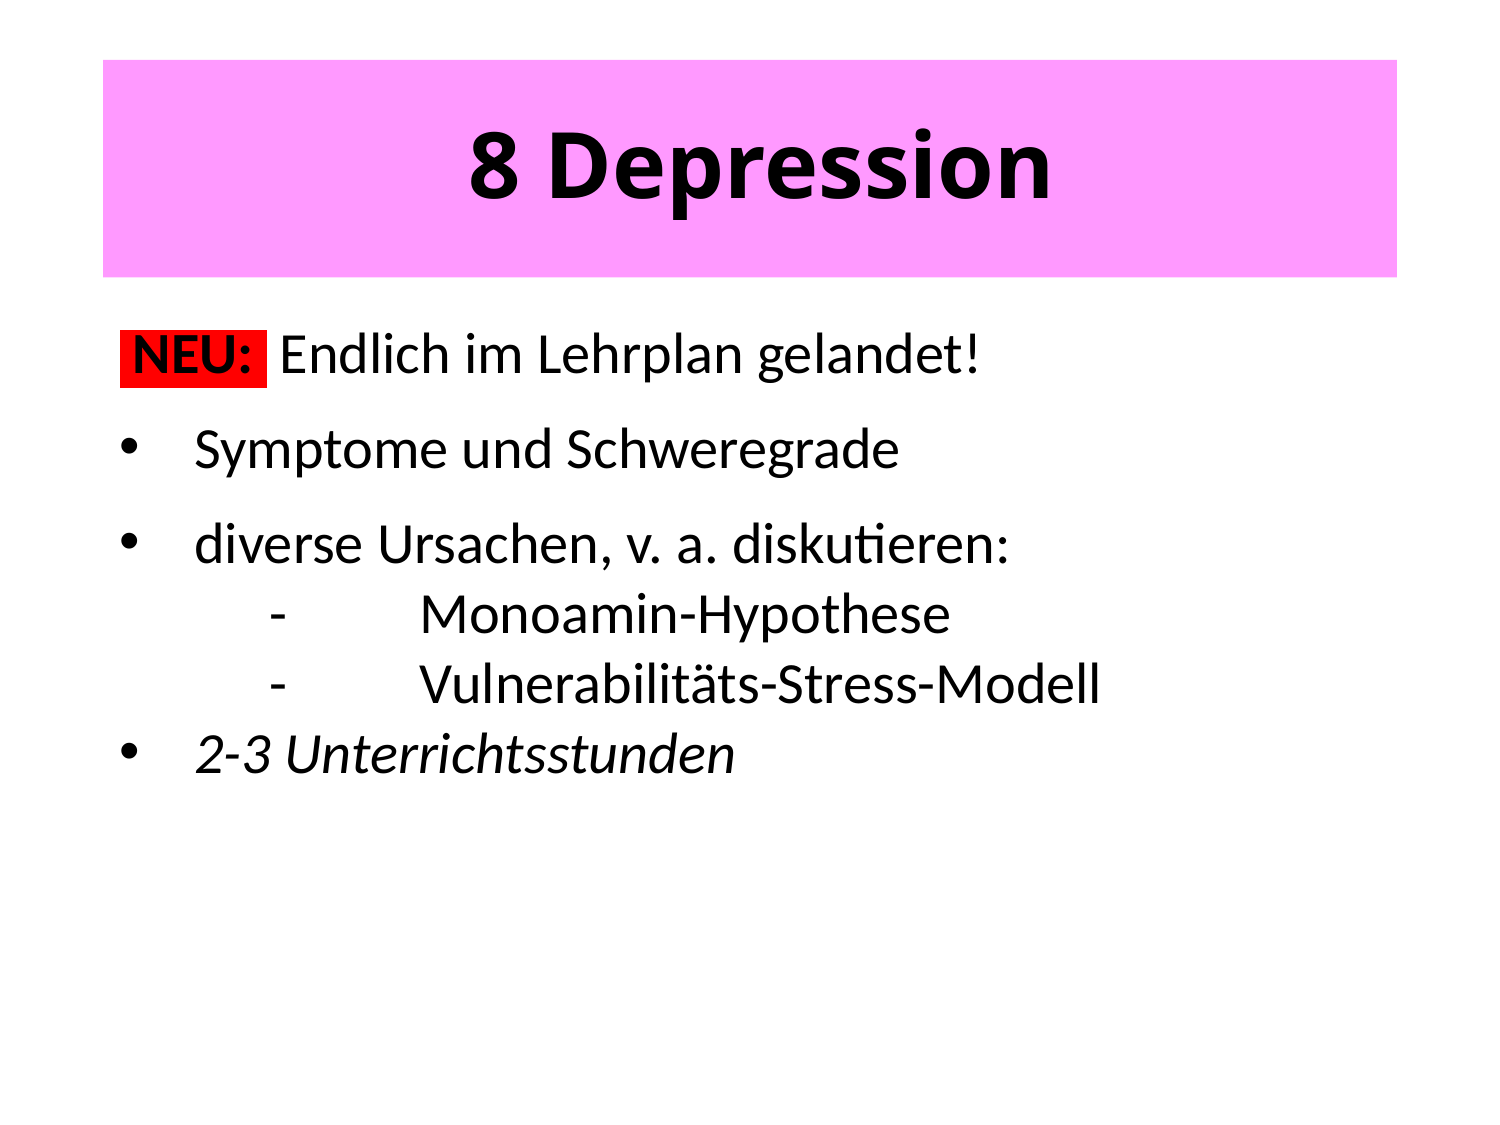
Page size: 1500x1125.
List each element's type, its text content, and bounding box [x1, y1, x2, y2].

title 8 Depression [103, 59, 1397, 278]
text_box NEU: Endlich im Lehrplan gelandet! Symptome und Schweregrade diverse Ursachen, v. a. diskutieren: - Monoamin-Hypothese - Vulnerabilitäts-Stress-Modell 2-3 Unterrichtsstunden [104, 307, 1397, 793]
